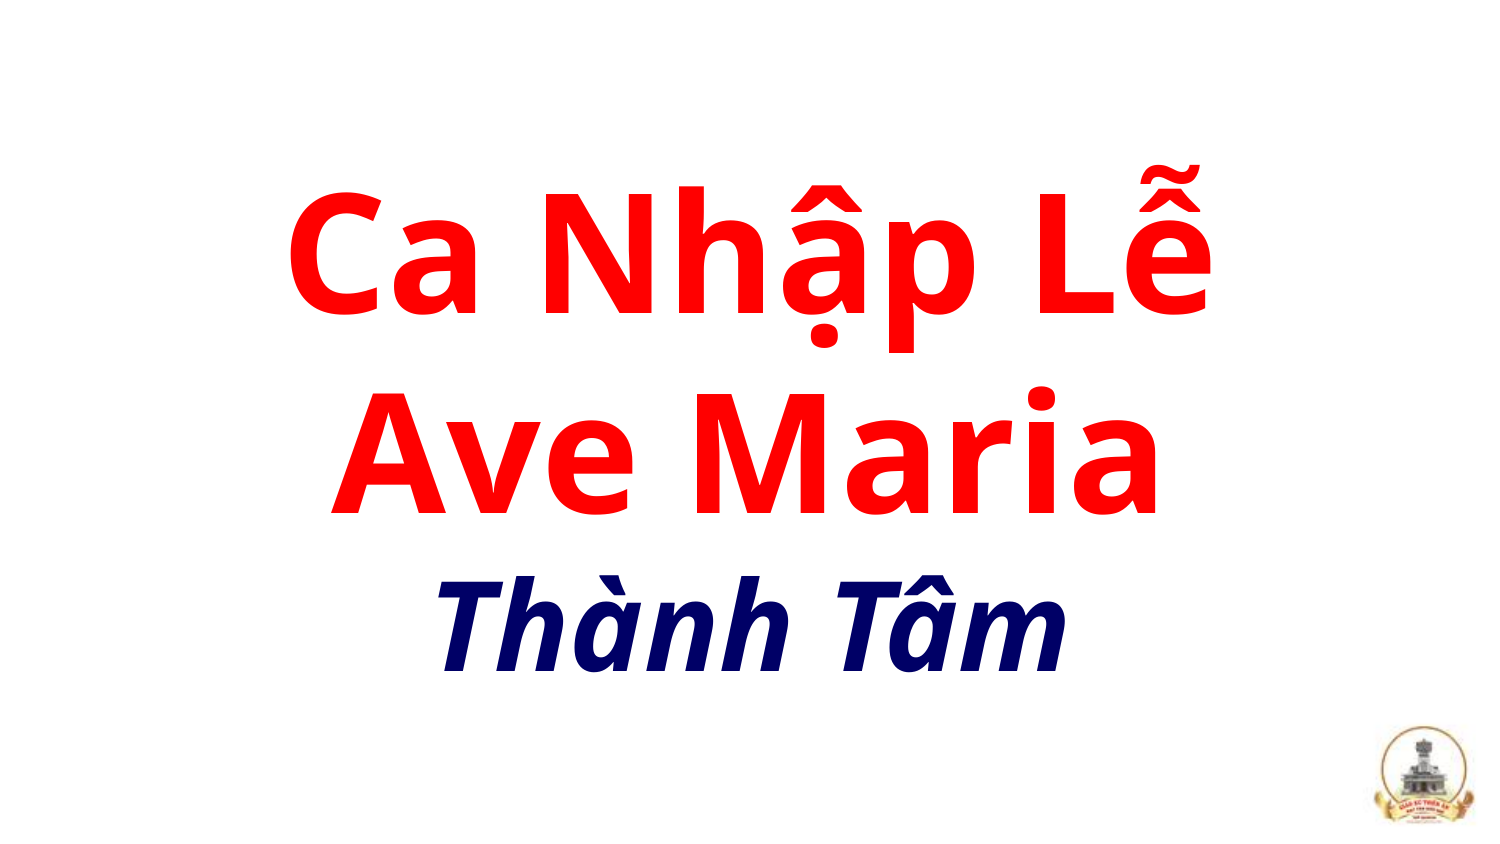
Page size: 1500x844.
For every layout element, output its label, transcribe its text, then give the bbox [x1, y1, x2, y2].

title Ca Nhập Lễ Ave Maria Thành Tâm [0, 0, 1500, 844]
